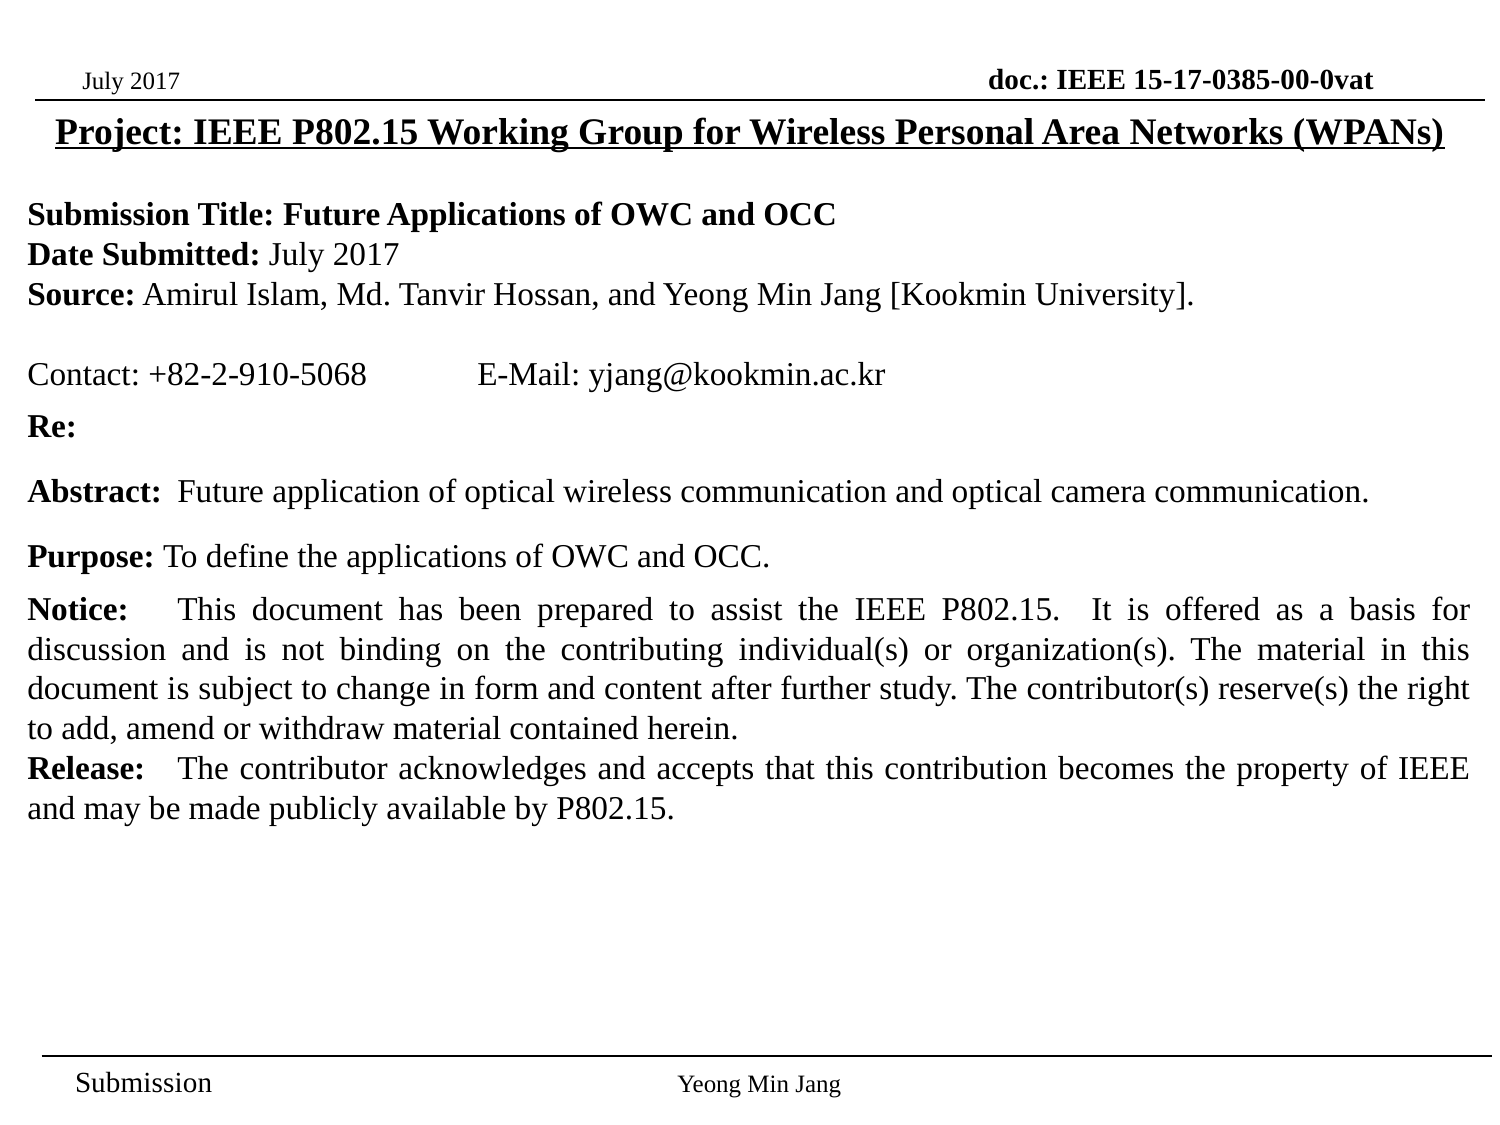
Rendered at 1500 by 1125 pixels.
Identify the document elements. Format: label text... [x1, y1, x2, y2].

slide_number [0, 62, 263, 98]
slide_number Yeong Min Jang [643, 1068, 857, 1098]
text_box Project: IEEE P802.15 Working Group for Wireless Personal Area Networks (WPANs) Submission Title: Future Applications of OWC and OCC Date Submitted: July 2017 Source: Amirul Islam, Md. Tanvir Hossan, and Yeong Min Jang [Kookmin University]. Contact: +82-2-910-5068 E-Mail: yjang@kookmin.ac.kr Re: Abstract: Future application of optical wireless communication and optical camera communication. Purpose: To define the applications of OWC and OCC. Notice: This document has been prepared to assist the IEEE P802.15. It is offered as a basis for discussion and is not binding on the contributing individual(s) or organization(s). The material in this document is subject to change in form and content after further study. The contributor(s) reserve(s) the right to add, amend or withdraw material contained herein. Release: The contributor acknowledges and accepts that this contribution becomes the property of IEEE and may be made publicly available by P802.15. [12, 99, 1488, 834]
text_box doc.: IEEE 15-17-0385-00-0vat [924, 60, 1438, 96]
text_box Submission [75, 1062, 338, 1098]
